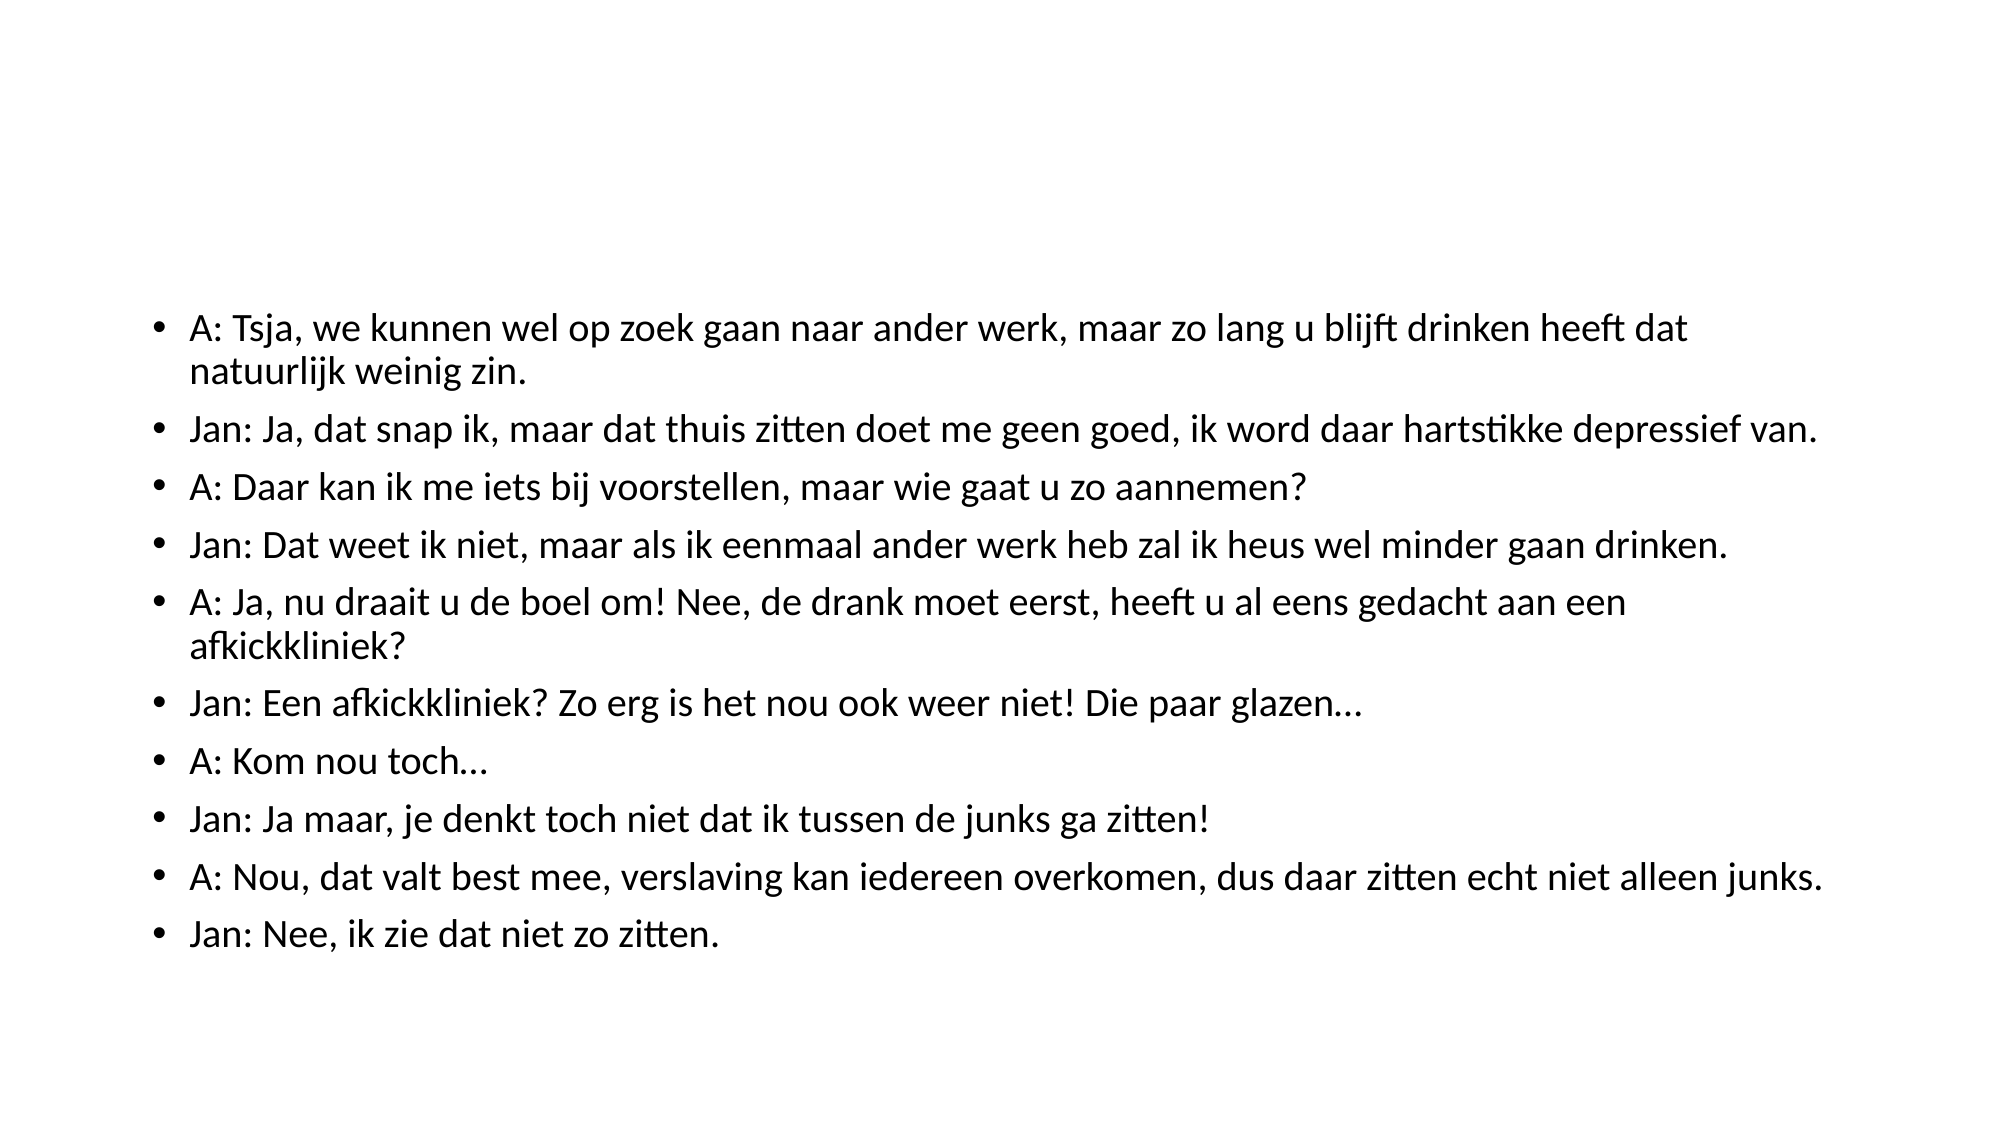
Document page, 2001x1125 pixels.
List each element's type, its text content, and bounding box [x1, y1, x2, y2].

list A: Tsja, we kunnen wel op zoek gaan naar ander werk, maar zo lang u blijft drinken heeft dat natuurlijk weinig zin. Jan: Ja, dat snap ik, maar dat thuis zitten doet me geen goed, ik word daar hartstikke depressief van. A: Daar kan ik me iets bij voorstellen, maar wie gaat u zo aannemen? Jan: Dat weet ik niet, maar als ik eenmaal ander werk heb zal ik heus wel minder gaan drinken. A: Ja, nu draait u de boel om! Nee, de drank moet eerst, heeft u al eens gedacht aan een afkickkliniek? Jan: Een afkickkliniek? Zo erg is het nou ook weer niet! Die paar glazen… A: Kom nou toch… Jan: Ja maar, je denkt toch niet dat ik tussen de junks ga zitten! A: Nou, dat valt best mee, verslaving kan iedereen overkomen, dus daar zitten echt niet alleen junks. Jan: Nee, ik zie dat niet zo zitten. [137, 299, 1863, 1014]
